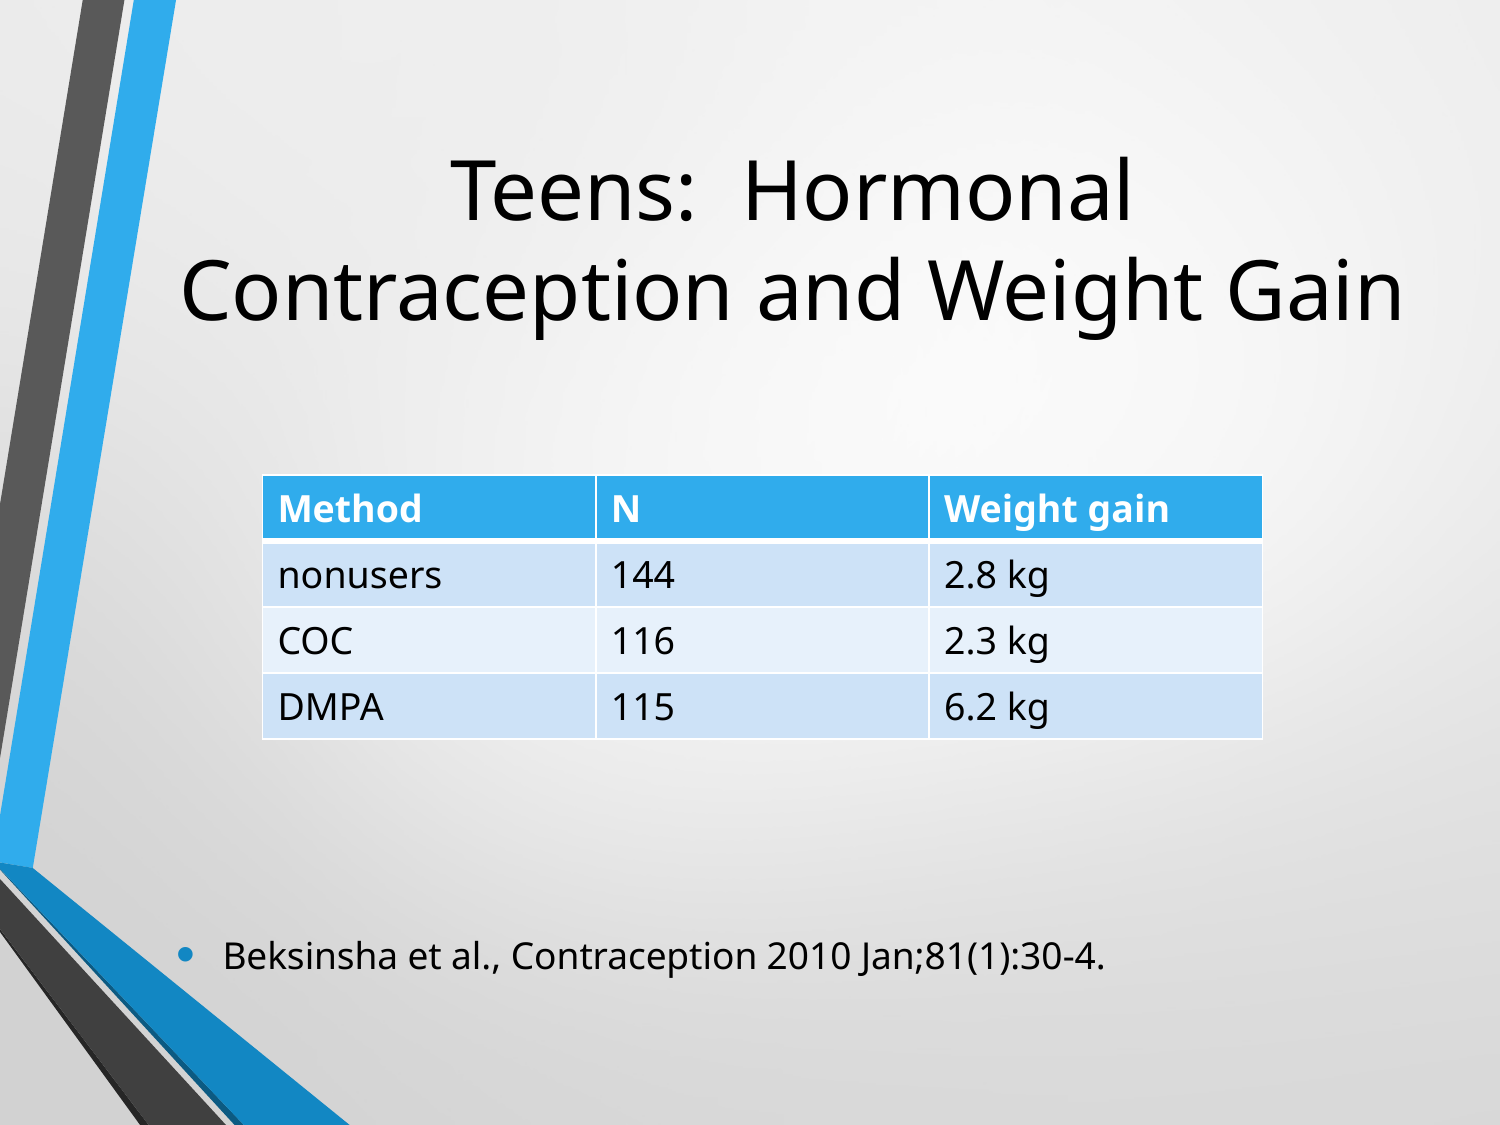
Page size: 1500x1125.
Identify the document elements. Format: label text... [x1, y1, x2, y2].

table_cell 144 [597, 544, 928, 606]
title Teens: Hormonal Contraception and Weight Gain [161, 75, 1425, 400]
table_cell 116 [597, 608, 928, 672]
table_cell 6.2 kg [930, 674, 1262, 738]
table_header Method [263, 476, 595, 538]
table_cell nonusers [263, 544, 595, 606]
table_header Weight gain [930, 476, 1262, 538]
table_cell 2.8 kg [930, 544, 1262, 606]
table_cell 115 [597, 674, 928, 738]
list Beksinsha et al., Contraception 2010 Jan;81(1):30-4. [161, 437, 1425, 985]
table_cell 2.3 kg [930, 608, 1262, 672]
table_header N [597, 476, 928, 538]
table_cell COC [263, 608, 595, 672]
table_cell DMPA [263, 674, 595, 738]
